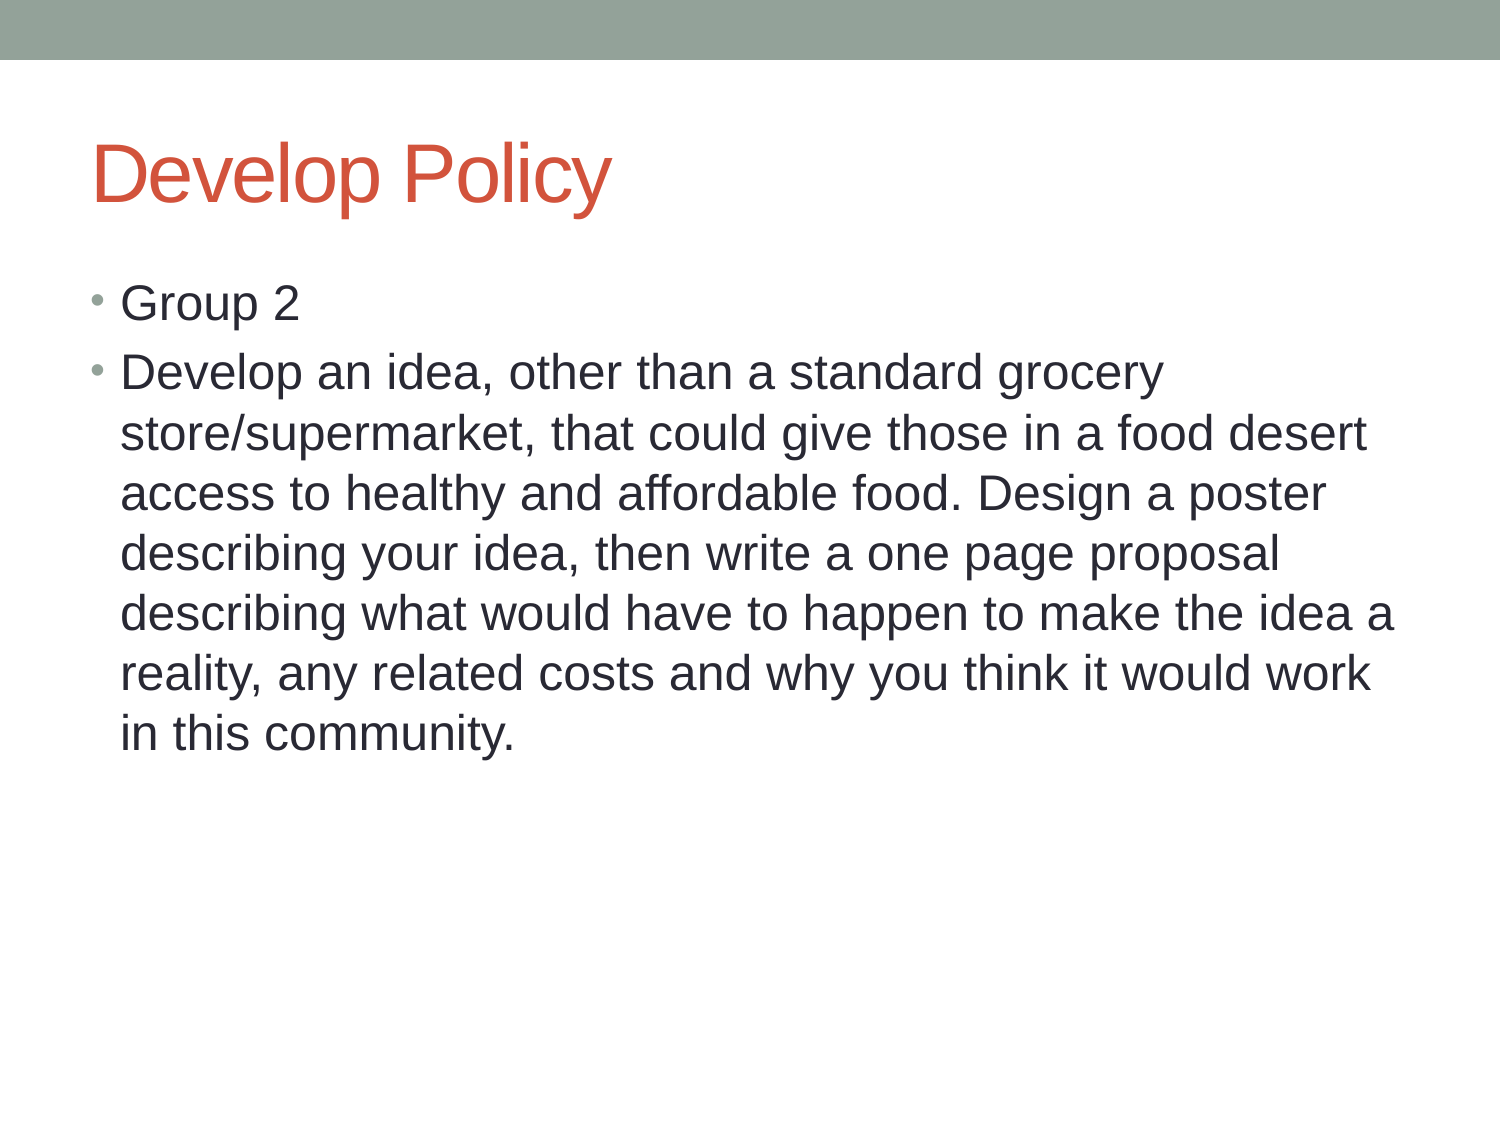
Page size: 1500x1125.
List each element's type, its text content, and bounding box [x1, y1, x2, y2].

title Develop Policy [75, 87, 1425, 250]
list Group 2 Develop an idea, other than a standard grocery store/supermarket, that could give those in a food desert access to healthy and affordable food. Design a poster describing your idea, then write a one page proposal describing what would have to happen to make the idea a reality, any related costs and why you think it would work in this community. [75, 262, 1425, 1063]
